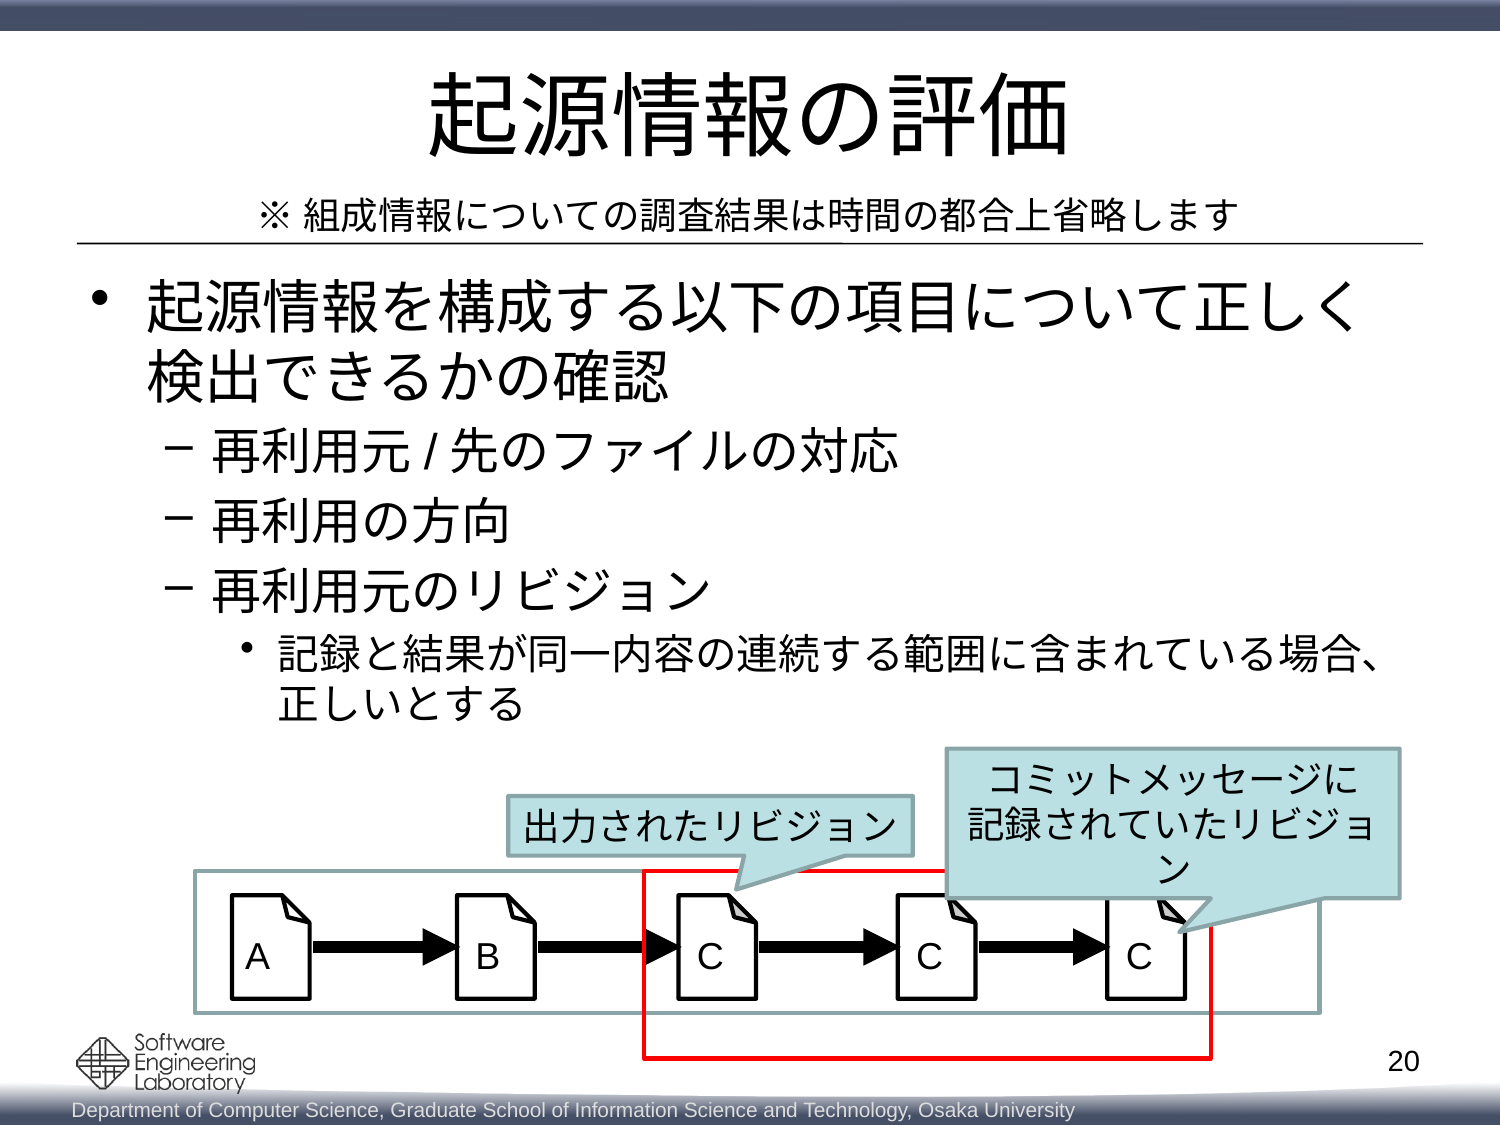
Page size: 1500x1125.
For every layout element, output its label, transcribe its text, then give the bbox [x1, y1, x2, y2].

text_box [1213, 902, 1322, 1015]
text_box B [460, 925, 516, 985]
text_box [229, 893, 312, 1001]
text_box コミットメッセージに 記録されていたリビジョン [944, 746, 1402, 935]
text_box [454, 893, 537, 1001]
text_box ※組成情報についての調査結果は時間の都合上省略します [242, 184, 1303, 245]
picture [0, 1033, 1500, 1125]
text_box A [230, 925, 307, 985]
text_box 出力されたリビジョン [506, 793, 915, 892]
text_box [642, 869, 1213, 1061]
slide_number 20 [1246, 1034, 1436, 1083]
list 起源情報を構成する以下の項目について正しく検出できるかの確認 再利用元/先のファイルの対応 再利用の方向 再利用元のリビジョン 記録と結果が同一内容の連続する範囲に含まれている場合、正しいとする [74, 262, 1426, 796]
picture [0, 0, 1500, 31]
text_box [193, 869, 642, 1015]
title 起源情報の評価 [74, 18, 1424, 207]
